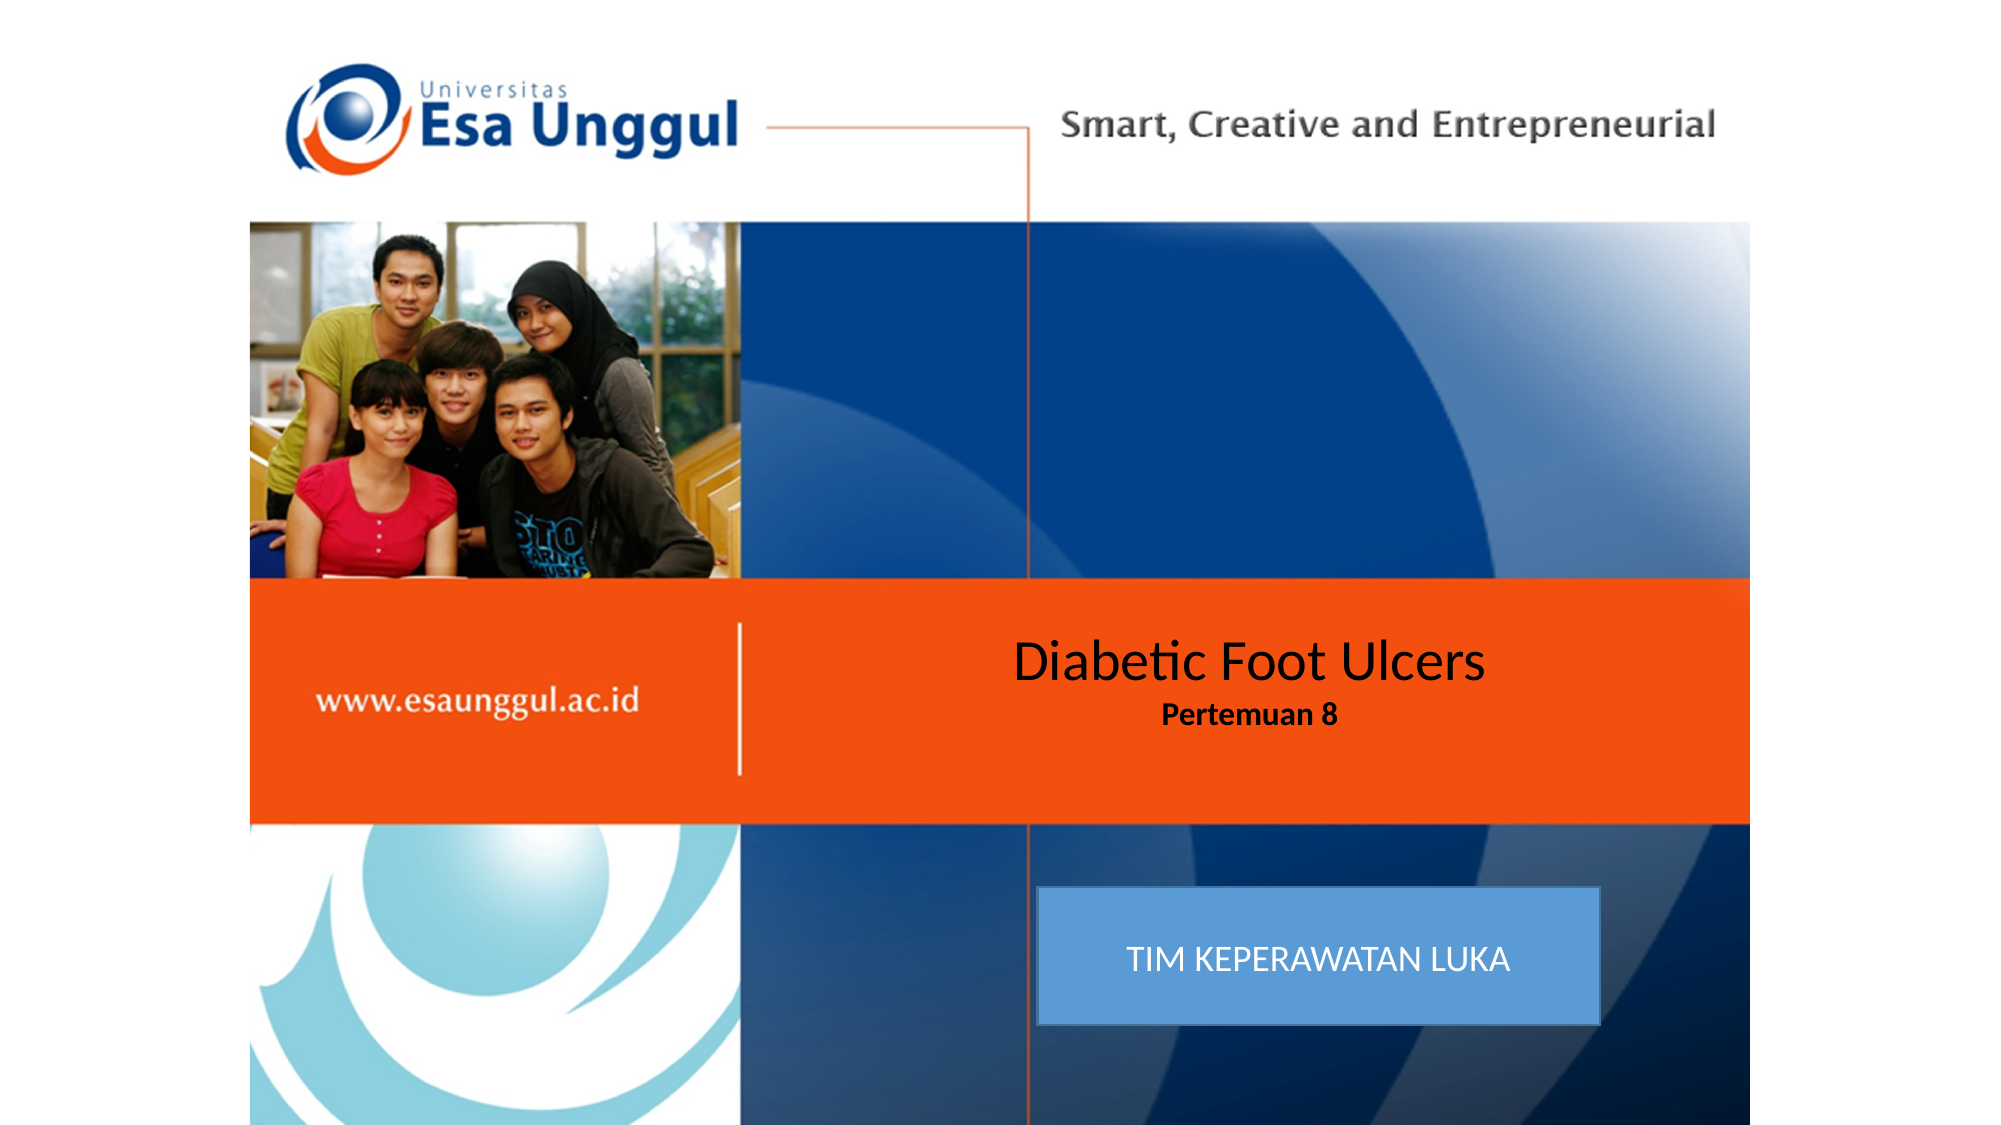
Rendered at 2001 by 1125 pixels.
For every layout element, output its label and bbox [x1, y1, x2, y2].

picture [249, 24, 1750, 1125]
